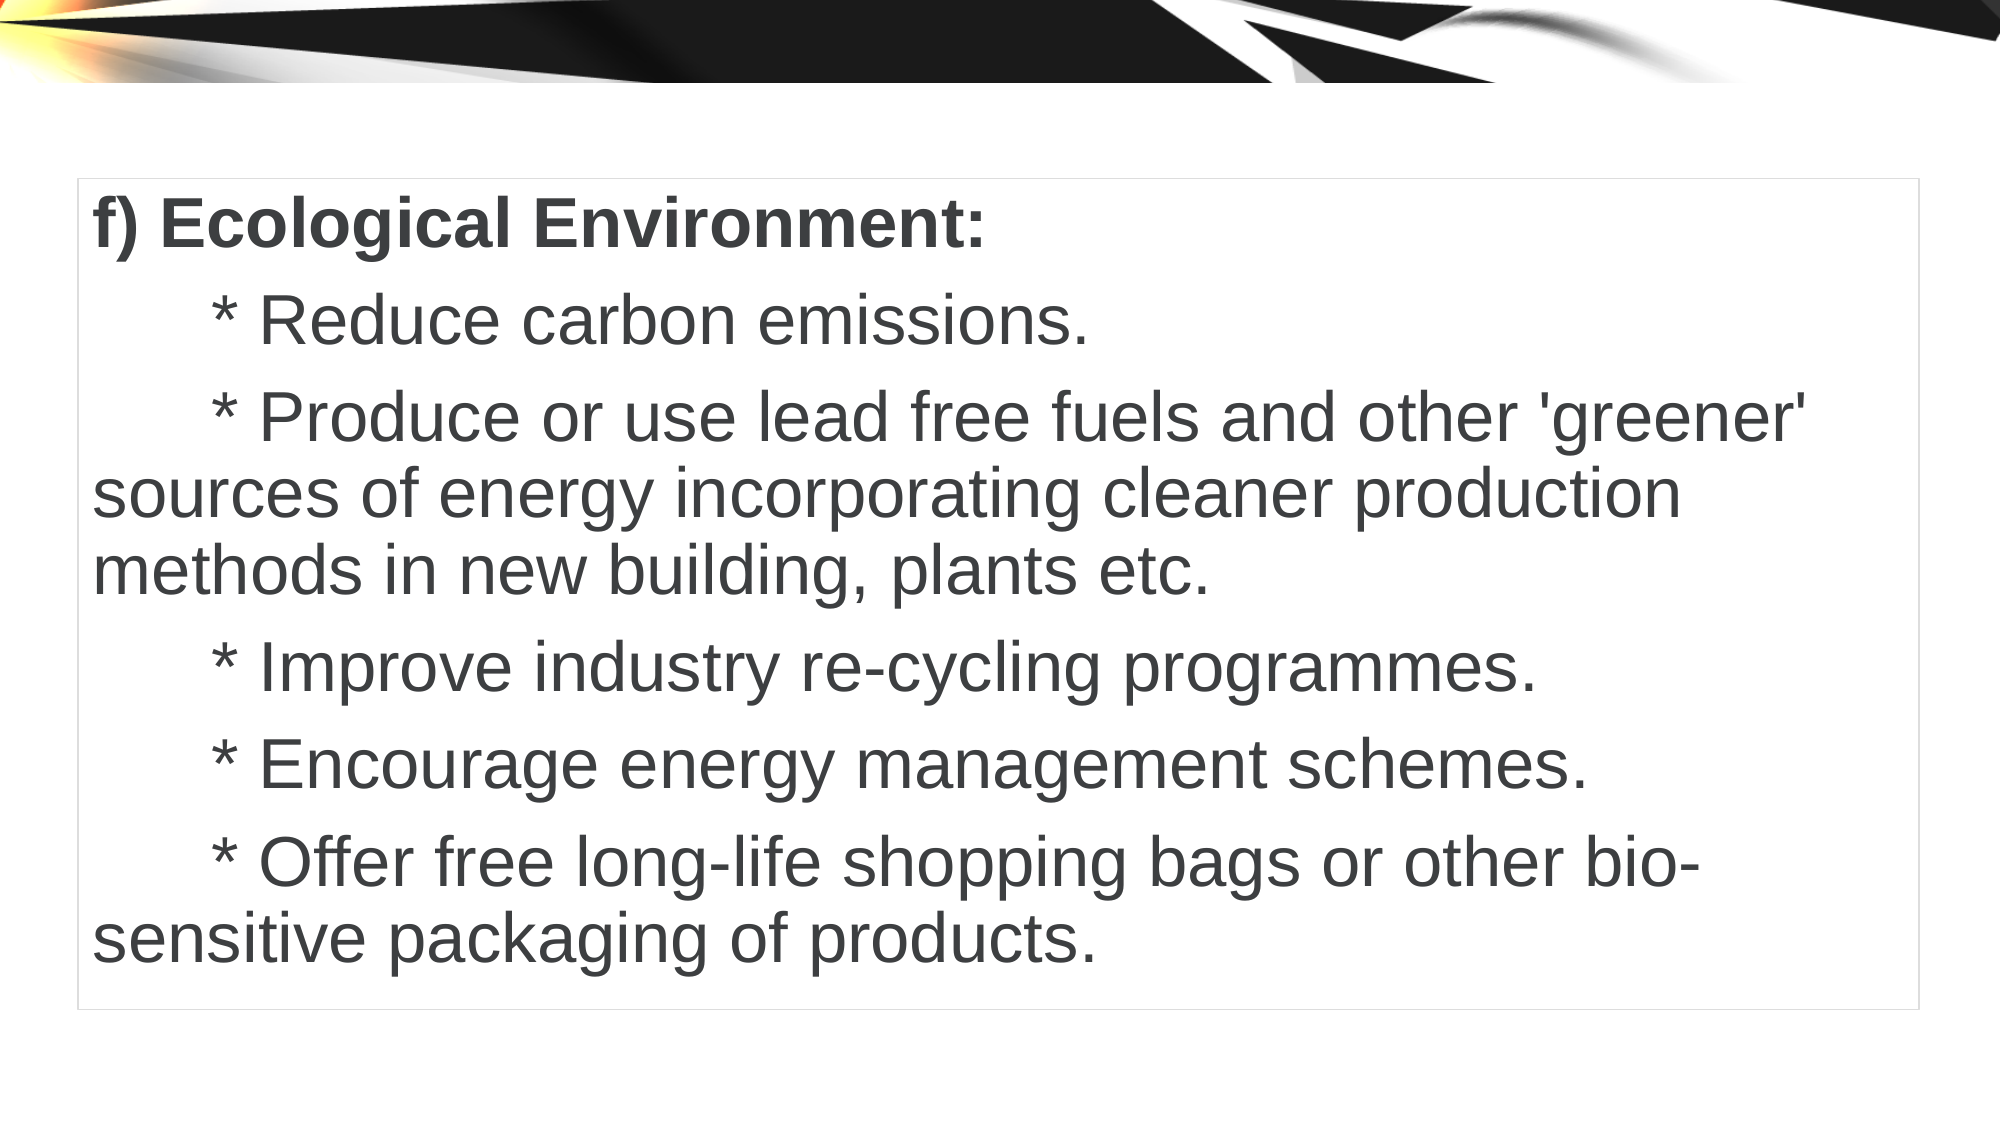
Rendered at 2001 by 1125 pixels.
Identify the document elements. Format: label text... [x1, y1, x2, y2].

list f) Ecological Environment: * Reduce carbon emissions. * Produce or use lead free fuels and other 'greener' sources of energy incorporating cleaner production methods in new building, plants etc. * Improve industry re-cycling programmes. * Encourage energy management schemes. * Offer free long-life shopping bags or other bio-sensitive packaging of products. [77, 178, 1920, 1010]
picture [0, 0, 2000, 83]
